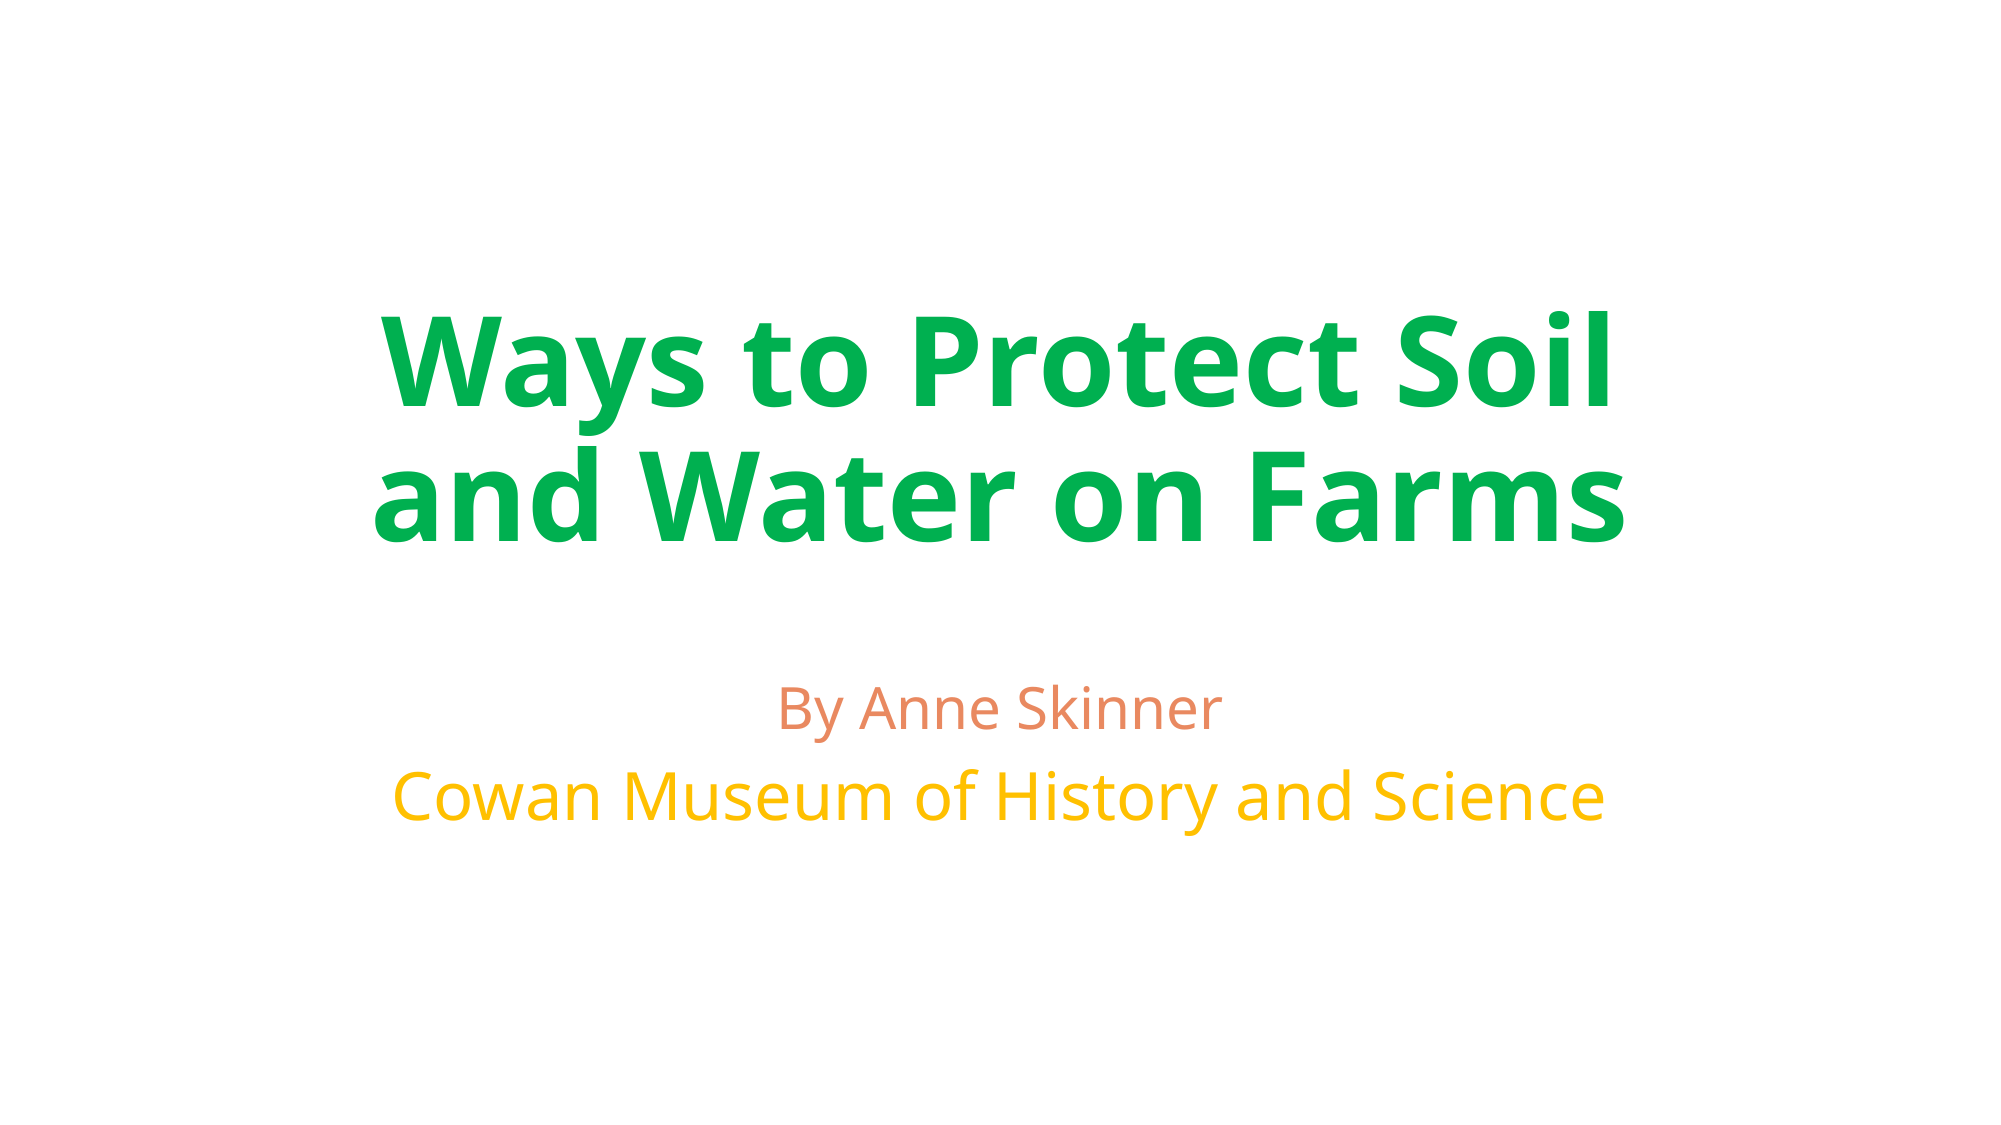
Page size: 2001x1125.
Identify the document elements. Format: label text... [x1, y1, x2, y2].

title Ways to Protect Soil and Water on Farms [249, 184, 1750, 576]
subtitle By Anne Skinner Cowan Museum of History and Science [249, 590, 1750, 863]
